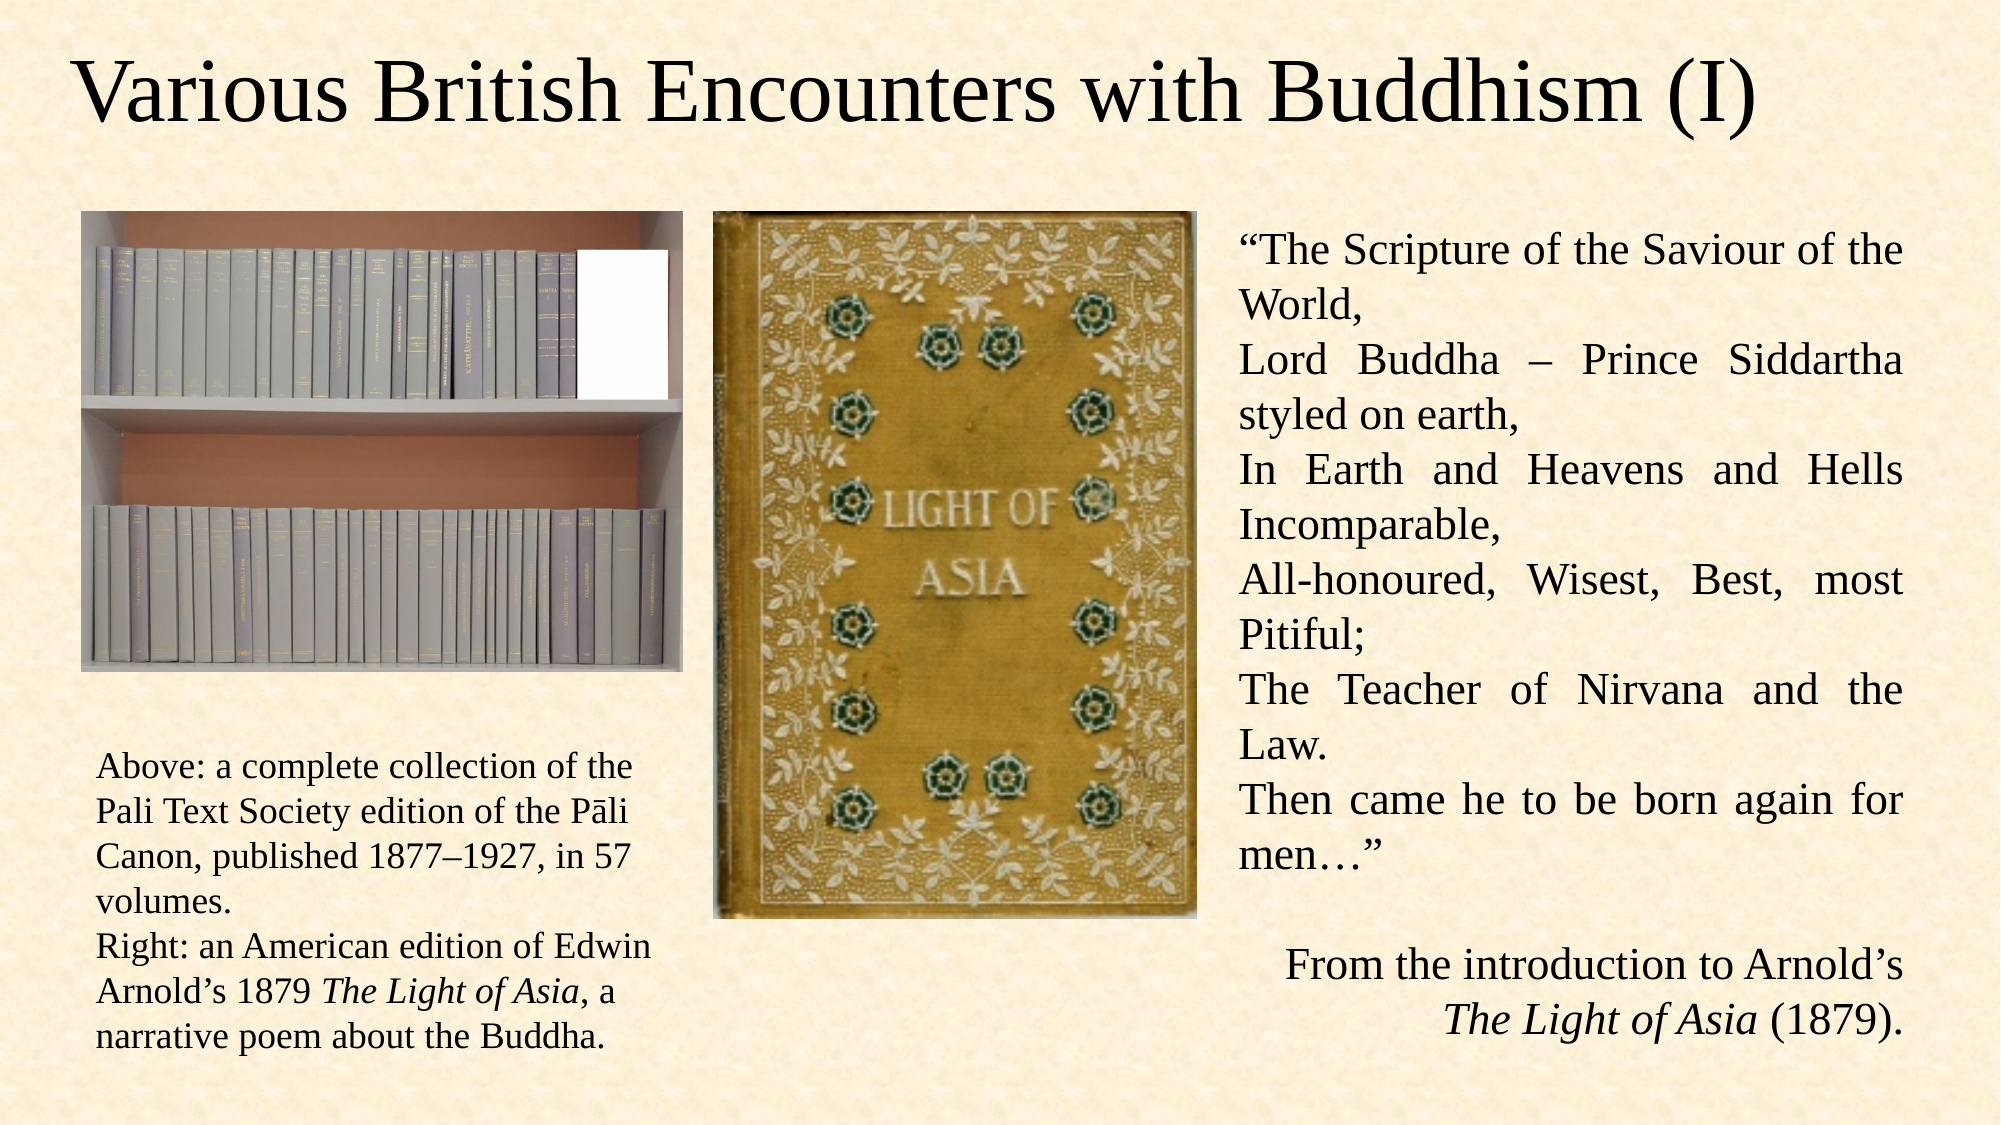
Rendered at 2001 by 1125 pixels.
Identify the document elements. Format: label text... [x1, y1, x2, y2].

text_box Various British Encounters with Buddhism (I) [54, 22, 1945, 148]
text_box “The Scripture of the Saviour of the World, Lord Buddha – Prince Siddartha styled on earth, In Earth and Heavens and Hells Incomparable, All-honoured, Wisest, Best, most Pitiful; The Teacher of Nirvana and the Law. Then came he to be born again for men…” From the introduction to Arnold’s The Light of Asia (1879). [1223, 211, 1919, 1052]
picture [0, 0, 2001, 1125]
text_box Above: a complete collection of the Pali Text Society edition of the Pāli Canon, published 1877–1927, in 57 volumes. Right: an American edition of Edwin Arnold’s 1879 The Light of Asia, a narrative poem about the Buddha. [80, 733, 683, 1064]
